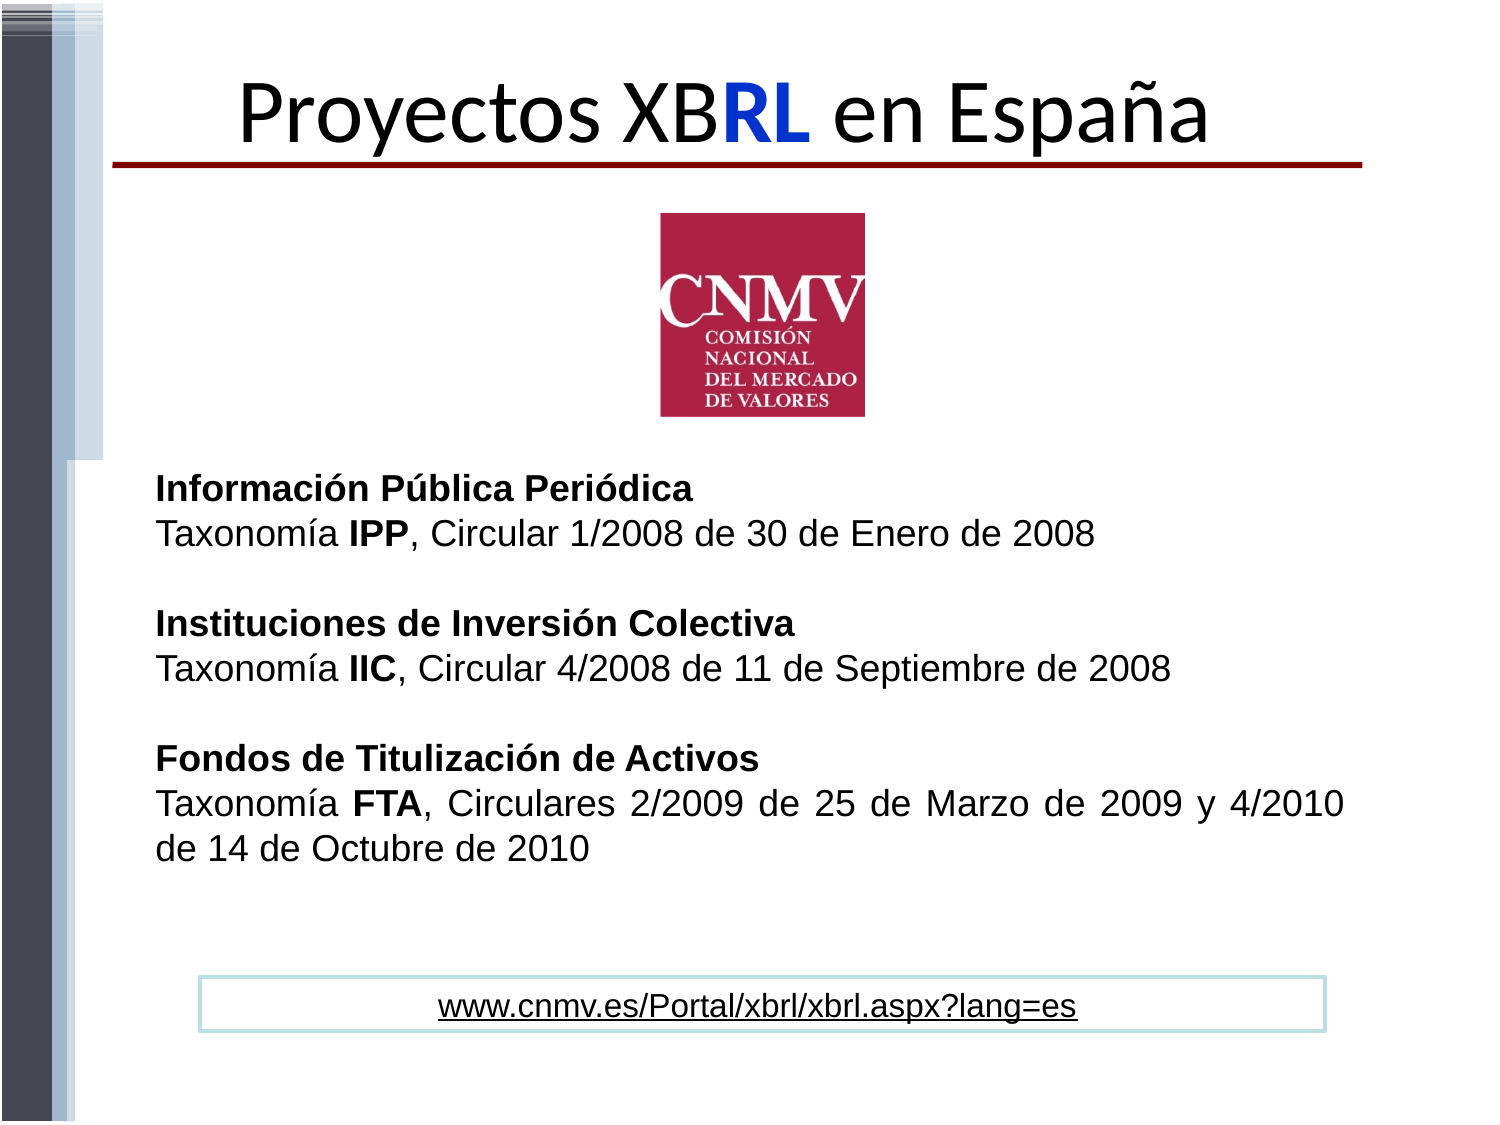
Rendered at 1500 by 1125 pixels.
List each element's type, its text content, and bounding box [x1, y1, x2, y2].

text_box www.cnmv.es/Portal/xbrl/xbrl.aspx?lang=es [198, 975, 1327, 1033]
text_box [87, 39, 1363, 172]
picture [660, 213, 865, 417]
picture [0, 507, 615, 615]
text_box Información Pública Periódica Taxonomía IPP, Circular 1/2008 de 30 de Enero de 2008 Instituciones de Inversión Colectiva Taxonomía IIC, Circular 4/2008 de 11 de Septiembre de 2008 Fondos de Titulización de Activos Taxonomía FTA, Circulares 2/2009 de 25 de Marzo de 2009 y 4/2010 de 14 de Octubre de 2010 [140, 457, 1360, 877]
